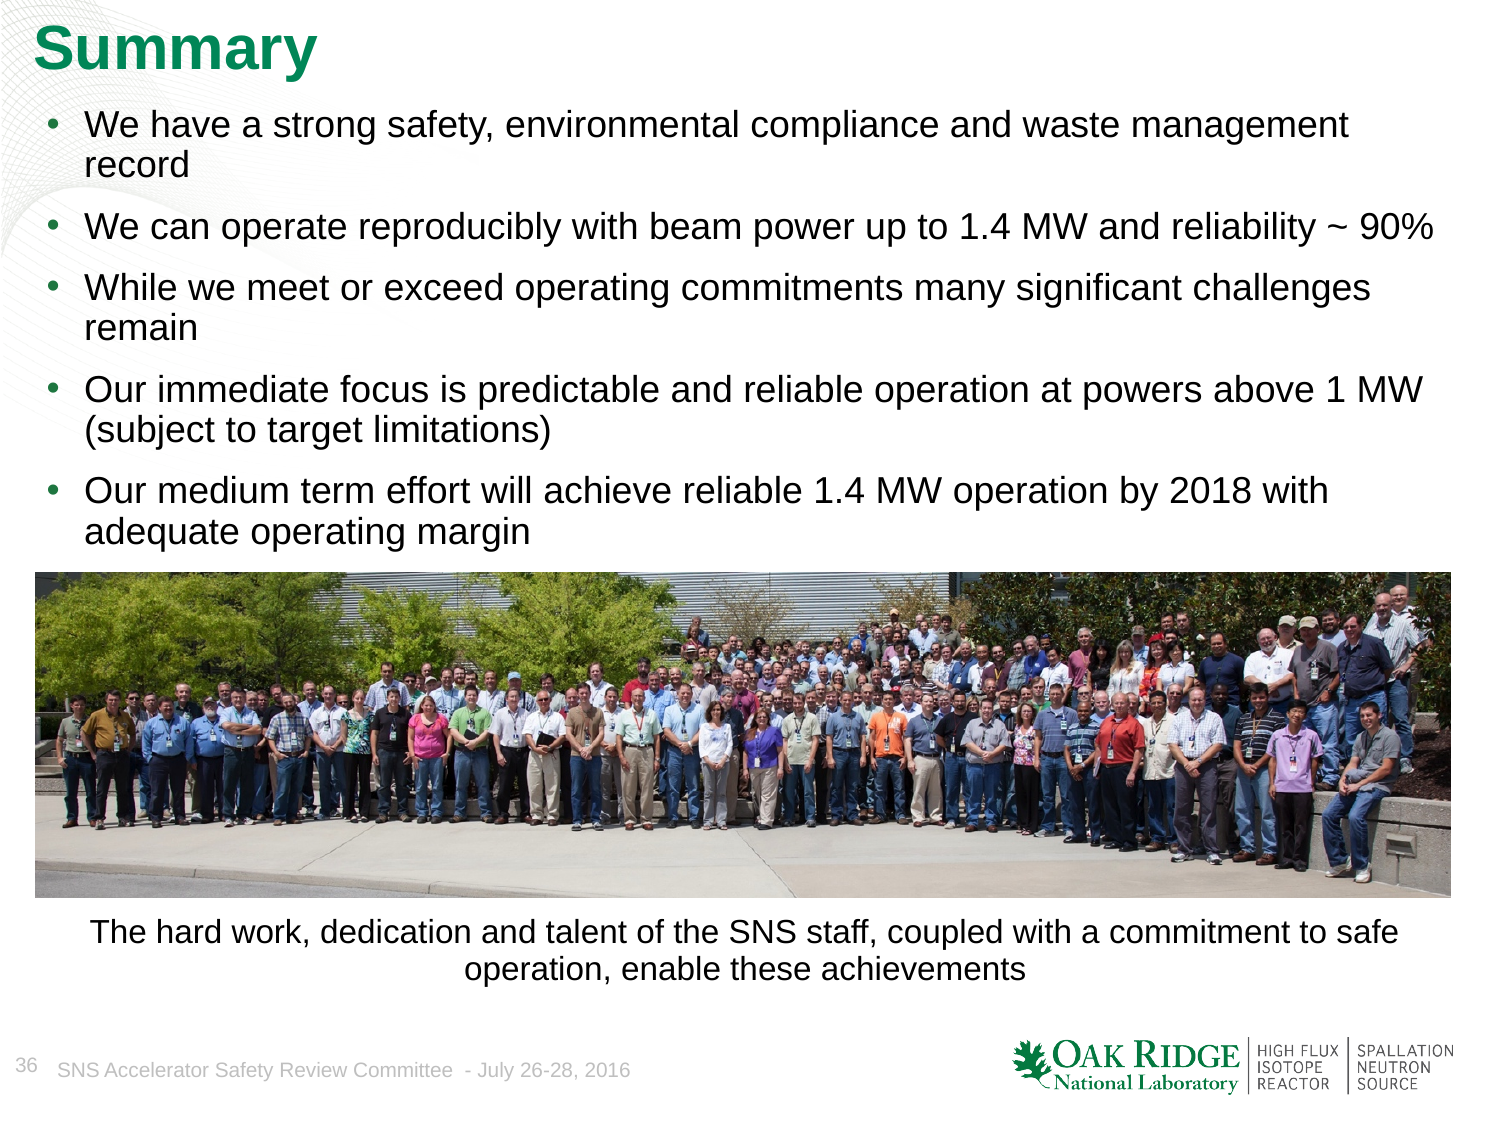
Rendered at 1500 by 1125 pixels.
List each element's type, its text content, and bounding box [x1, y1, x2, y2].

list We have a strong safety, environmental compliance and waste management record We can operate reproducibly with beam power up to 1.4 MW and reliability ~ 90% While we meet or exceed operating commitments many significant challenges remain Our immediate focus is predictable and reliable operation at powers above 1 MW (subject to target limitations) Our medium term effort will achieve reliable 1.4 MW operation by 2018 with adequate operating margin [31, 97, 1477, 510]
picture [1012, 1037, 1453, 1095]
text_box The hard work, dedication and talent of the SNS staff, coupled with a commitment to safe operation, enable these achievements [23, 907, 1468, 995]
title Summary [17, 11, 1369, 93]
picture [35, 572, 1451, 899]
